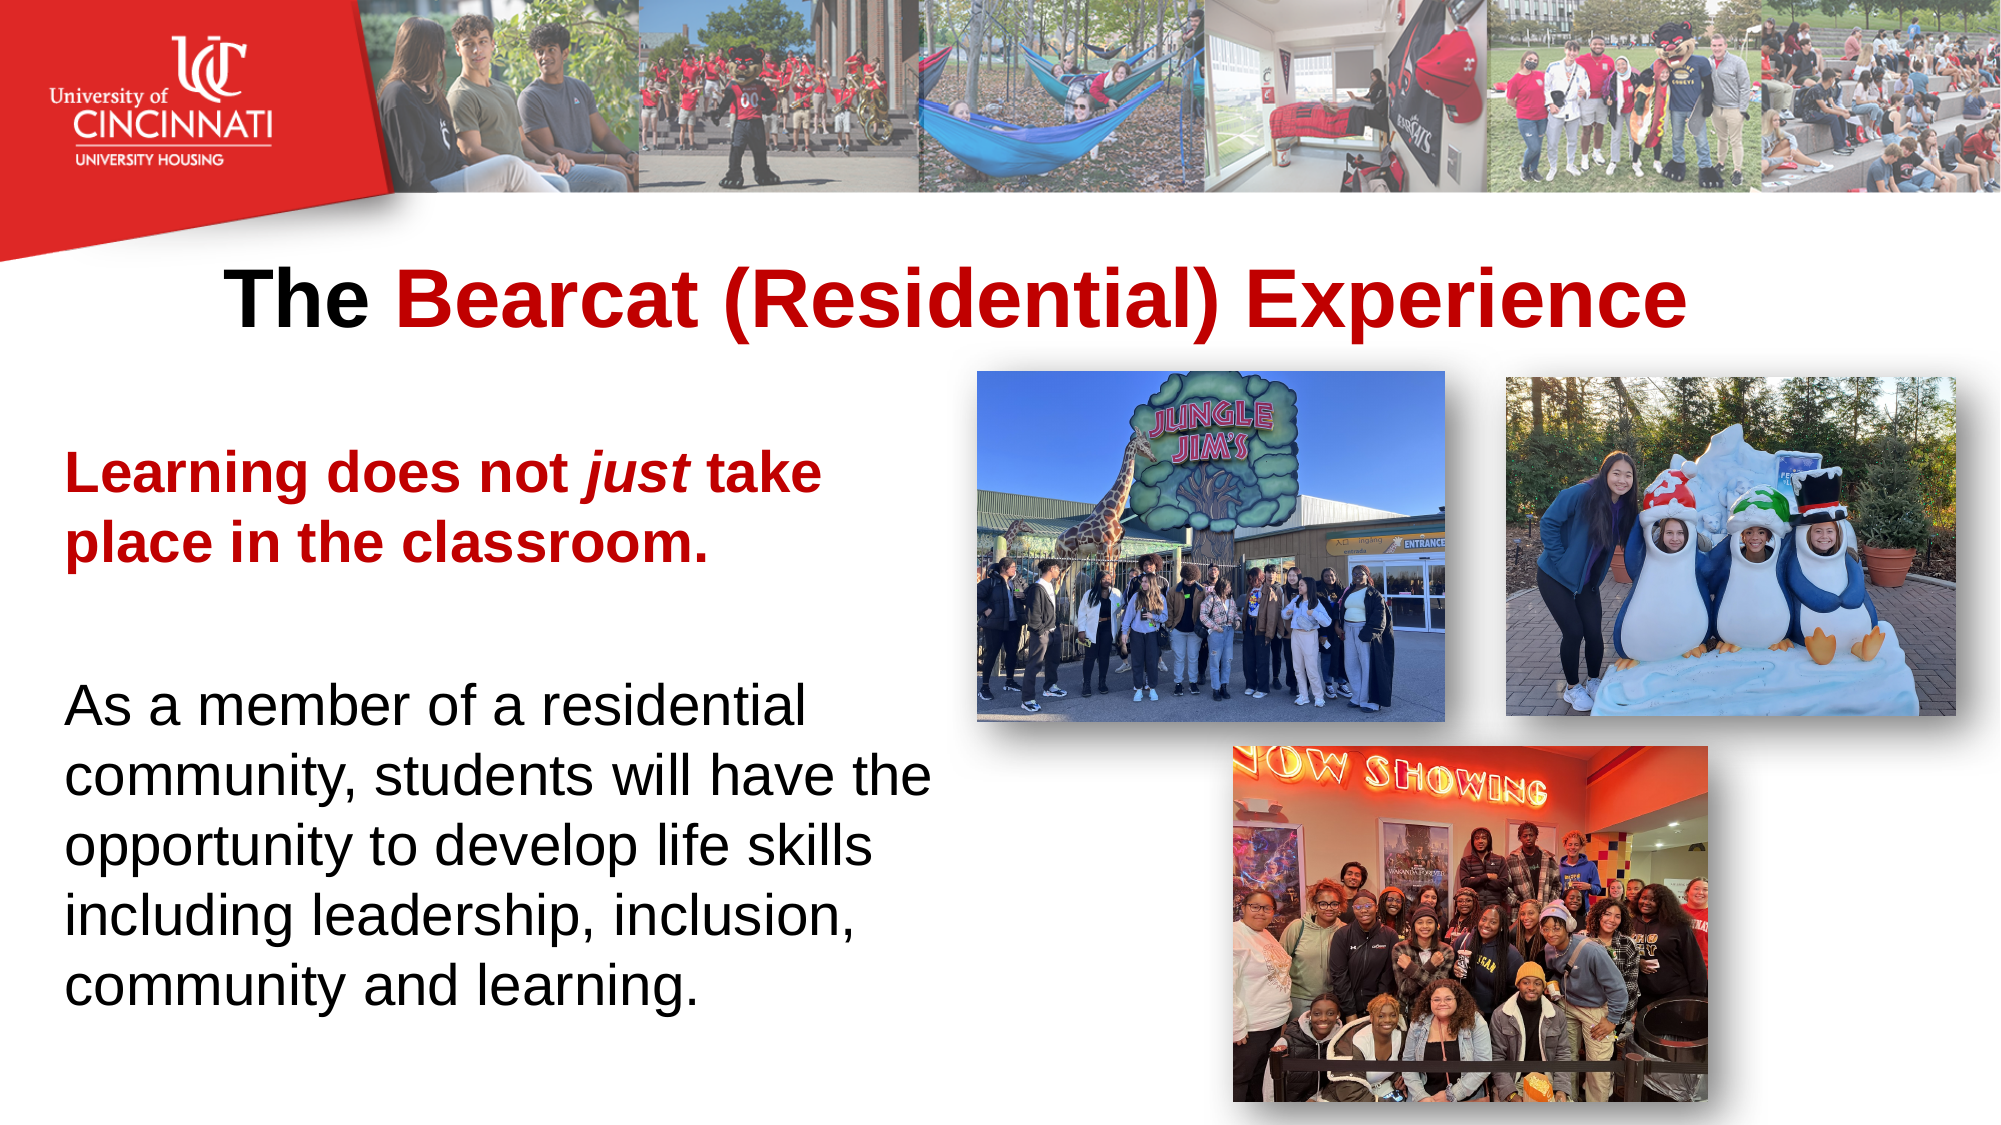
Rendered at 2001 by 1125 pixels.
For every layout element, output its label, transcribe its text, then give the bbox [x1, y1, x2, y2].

picture [0, 0, 2001, 1125]
list Learning does not just take place in the classroom. ​ As a member of a residential community, students will have the opportunity to develop life skills including leadership, inclusion, community and learning. ​ [49, 426, 950, 1052]
title The Bearcat (Residential) Experience [56, 200, 1857, 389]
